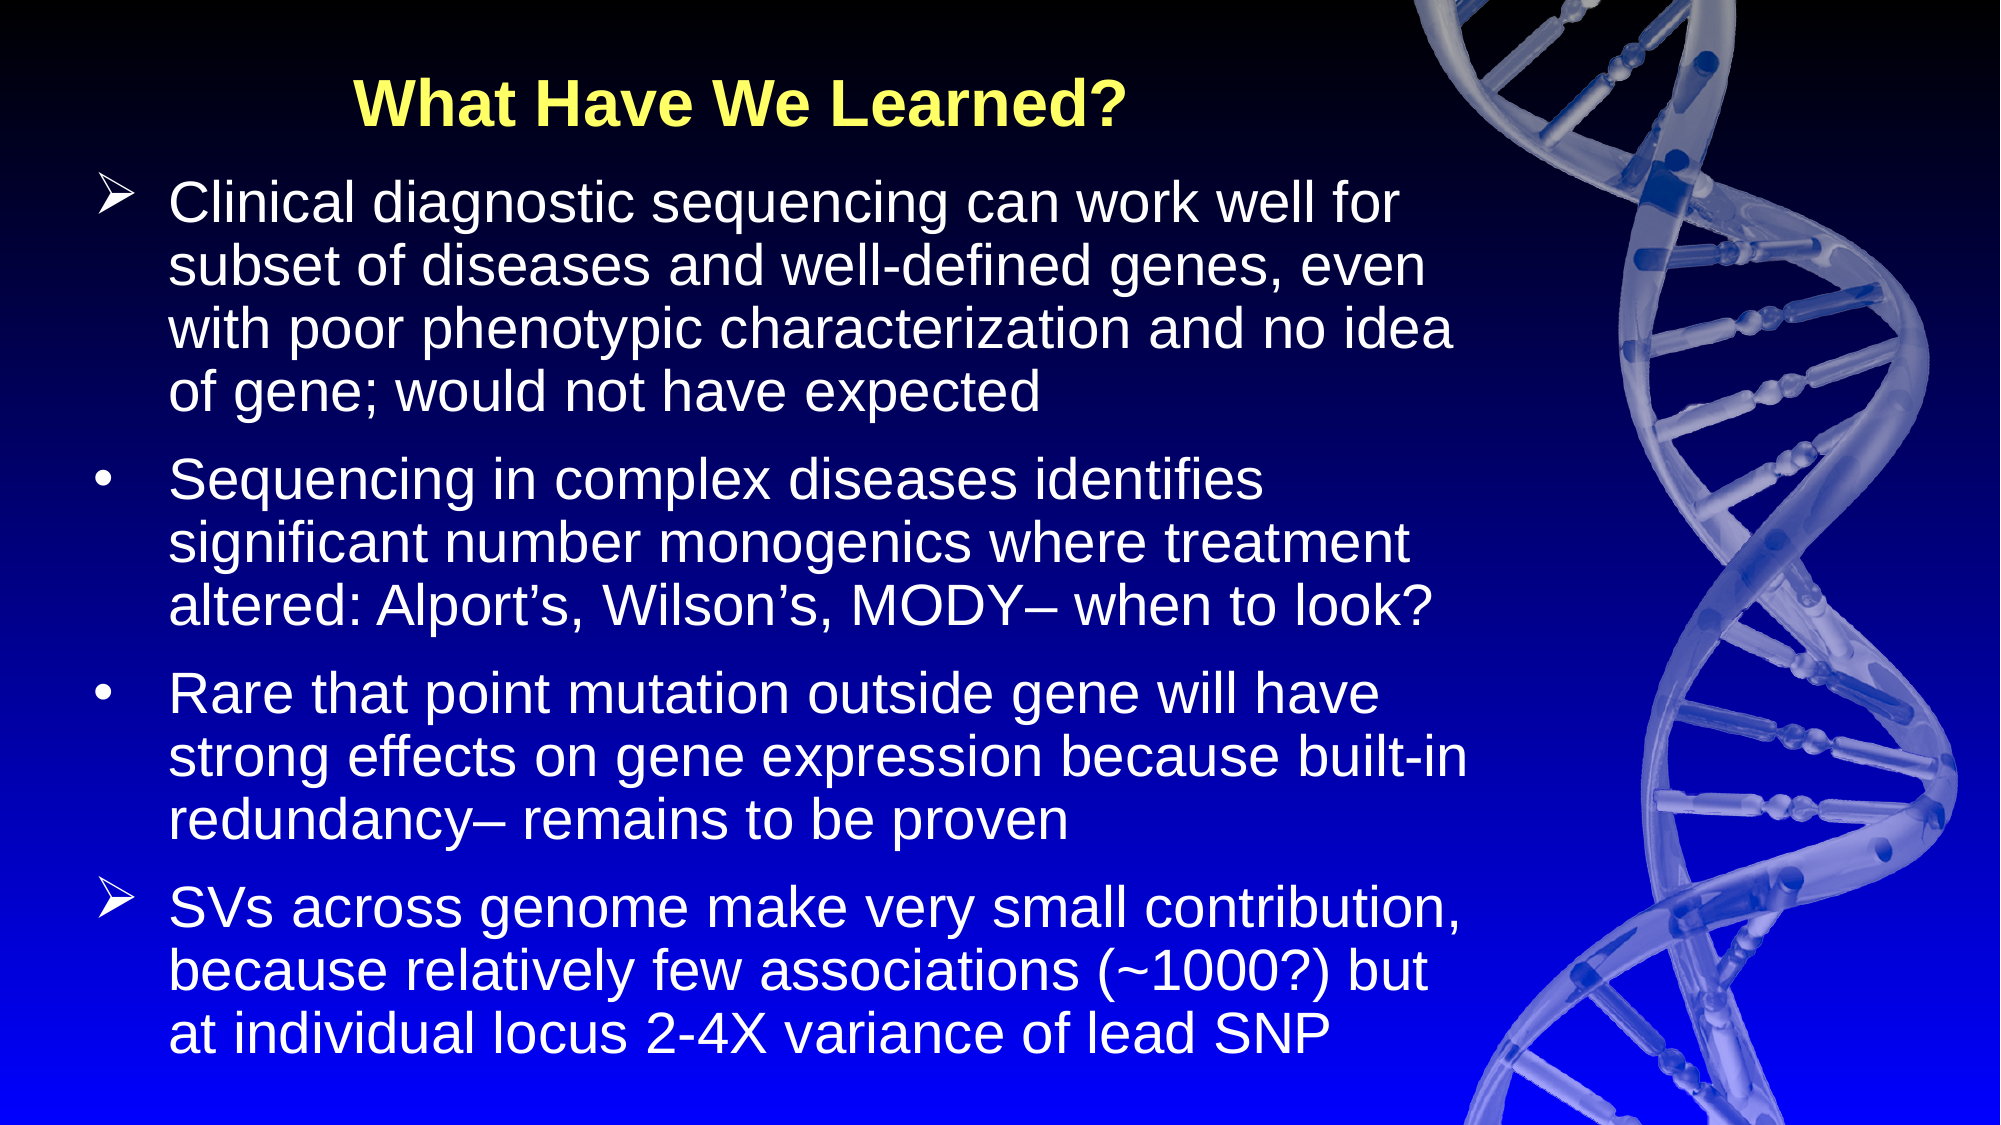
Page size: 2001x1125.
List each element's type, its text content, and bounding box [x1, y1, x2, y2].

text_box Clinical diagnostic sequencing can work well for subset of diseases and well-defined genes, even with poor phenotypic characterization and no idea of gene; would not have expected Sequencing in complex diseases identifies significant number monogenics where treatment altered: Alport’s, Wilson’s, MODY– when to look? Rare that point mutation outside gene will have strong effects on gene expression because built-in redundancy– remains to be proven SVs across genome make very small contribution, because relatively few associations (~1000?) but at individual locus 2-4X variance of lead SNP [78, 165, 1374, 1040]
picture [1379, 0, 1973, 1125]
title What Have We Learned? [2, 43, 1374, 165]
